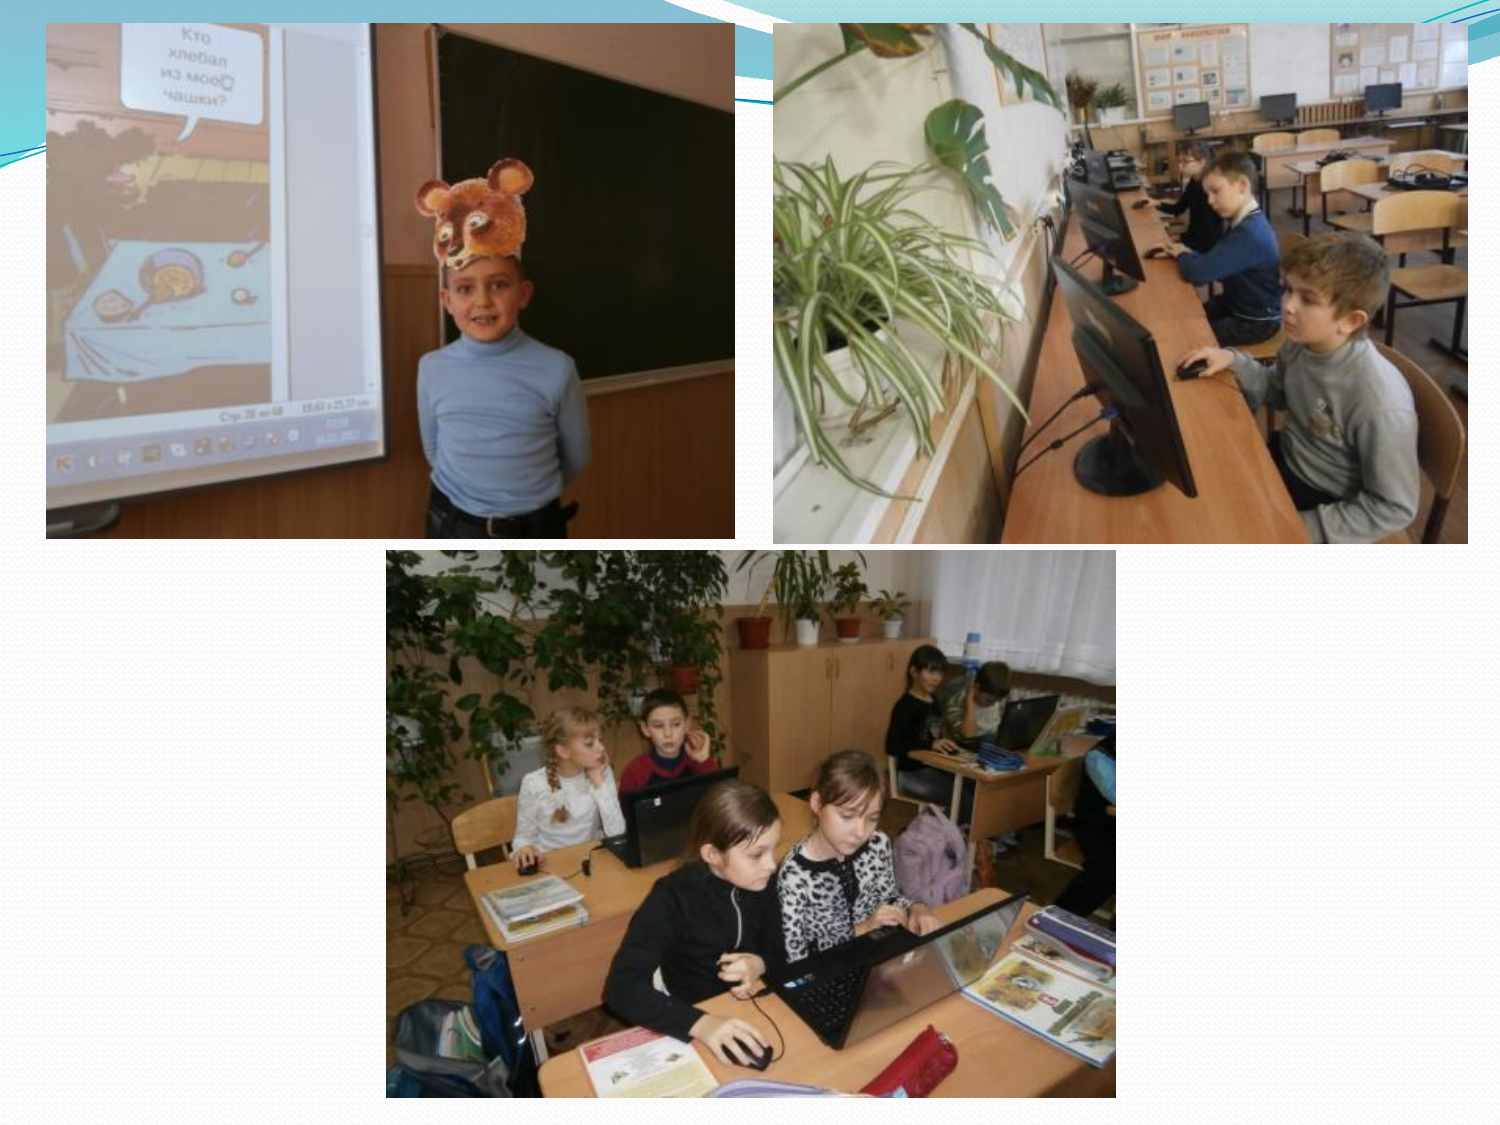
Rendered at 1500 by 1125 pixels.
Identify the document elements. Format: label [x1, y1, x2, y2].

list [46, 23, 735, 540]
picture [386, 550, 1116, 1098]
picture [773, 23, 1468, 544]
